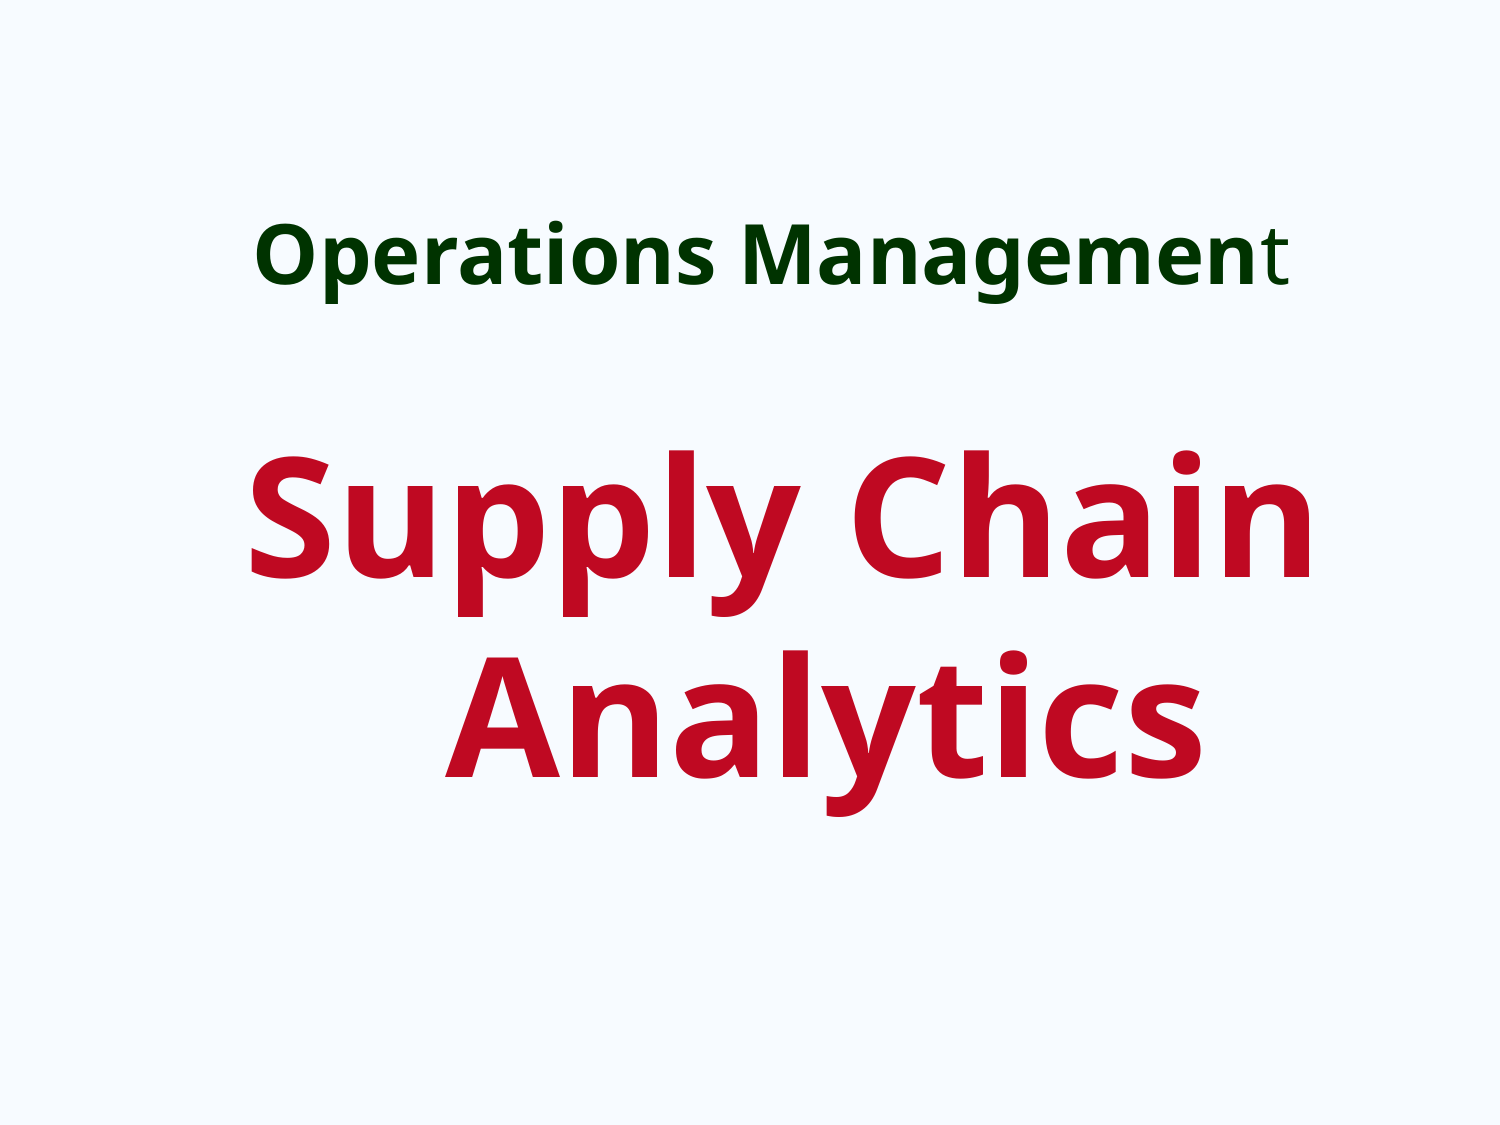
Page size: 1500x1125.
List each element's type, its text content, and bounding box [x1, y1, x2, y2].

text_box [282, 766, 1293, 900]
text_box Operations Management [112, 181, 1422, 309]
text_box Supply Chain Analytics [127, 508, 1500, 713]
